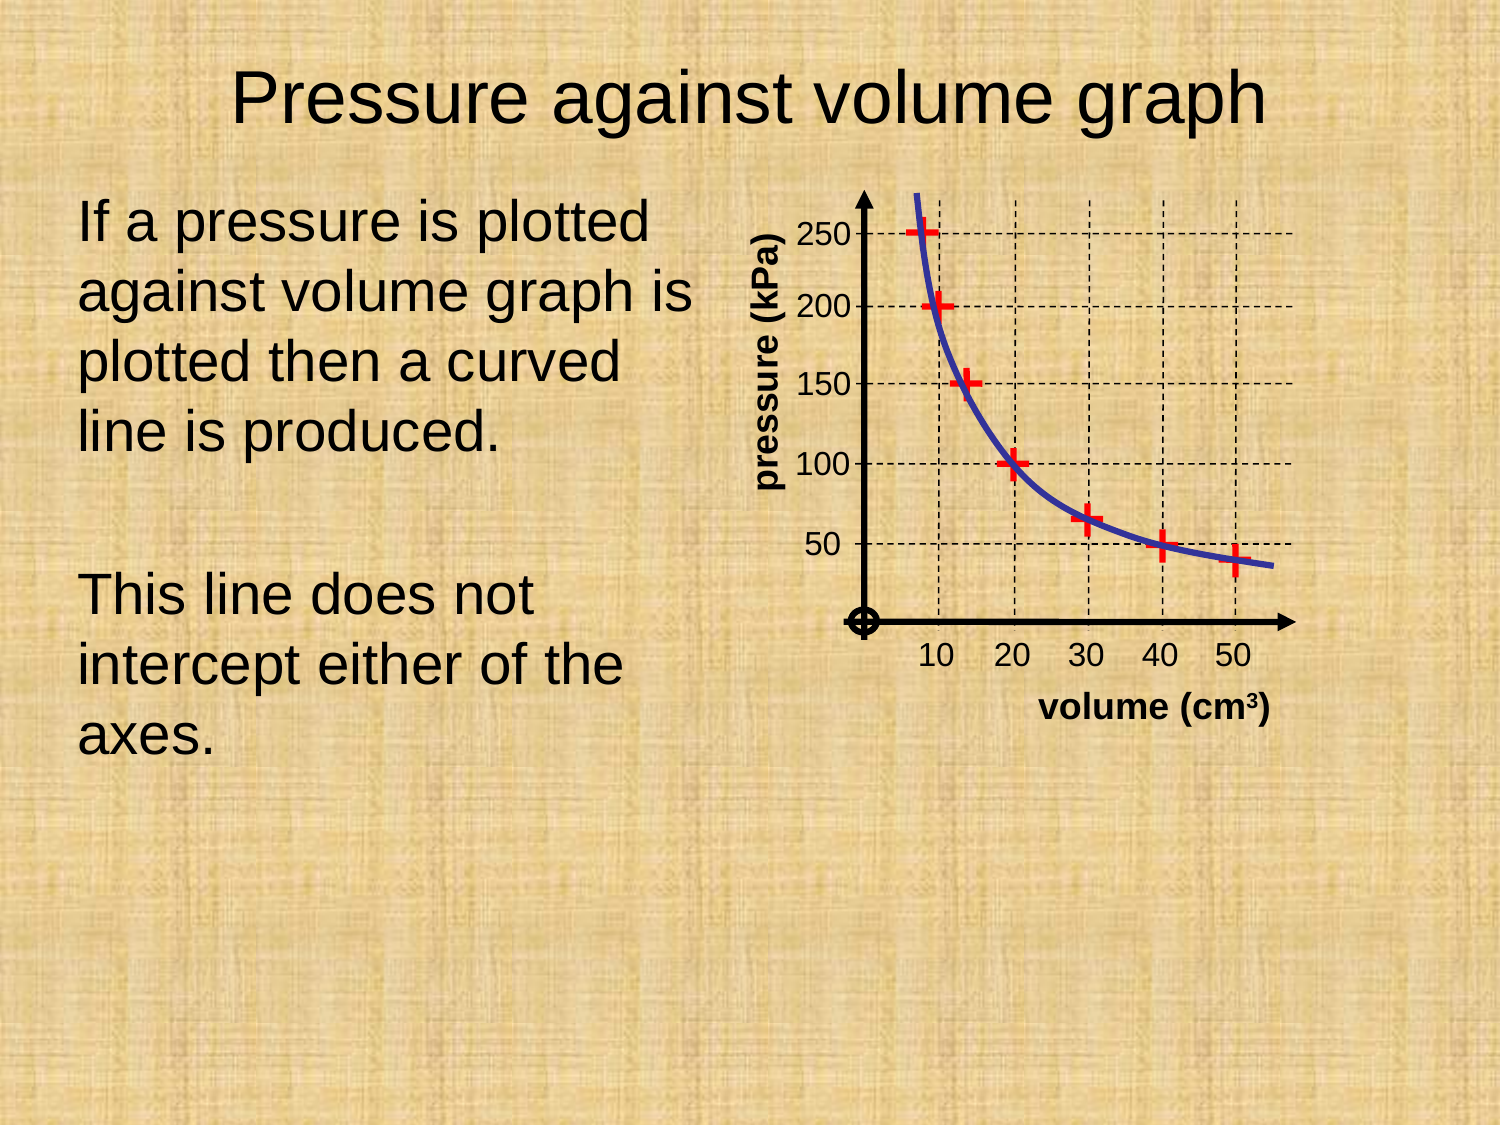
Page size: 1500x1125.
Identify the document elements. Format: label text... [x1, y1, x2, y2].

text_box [732, 189, 1304, 735]
picture [0, 0, 1500, 1125]
list If a pressure is plotted against volume graph is plotted then a curved line is produced. This line does not intercept either of the axes. [62, 175, 728, 960]
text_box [905, 216, 1252, 578]
title Pressure against volume graph [75, 45, 1425, 143]
